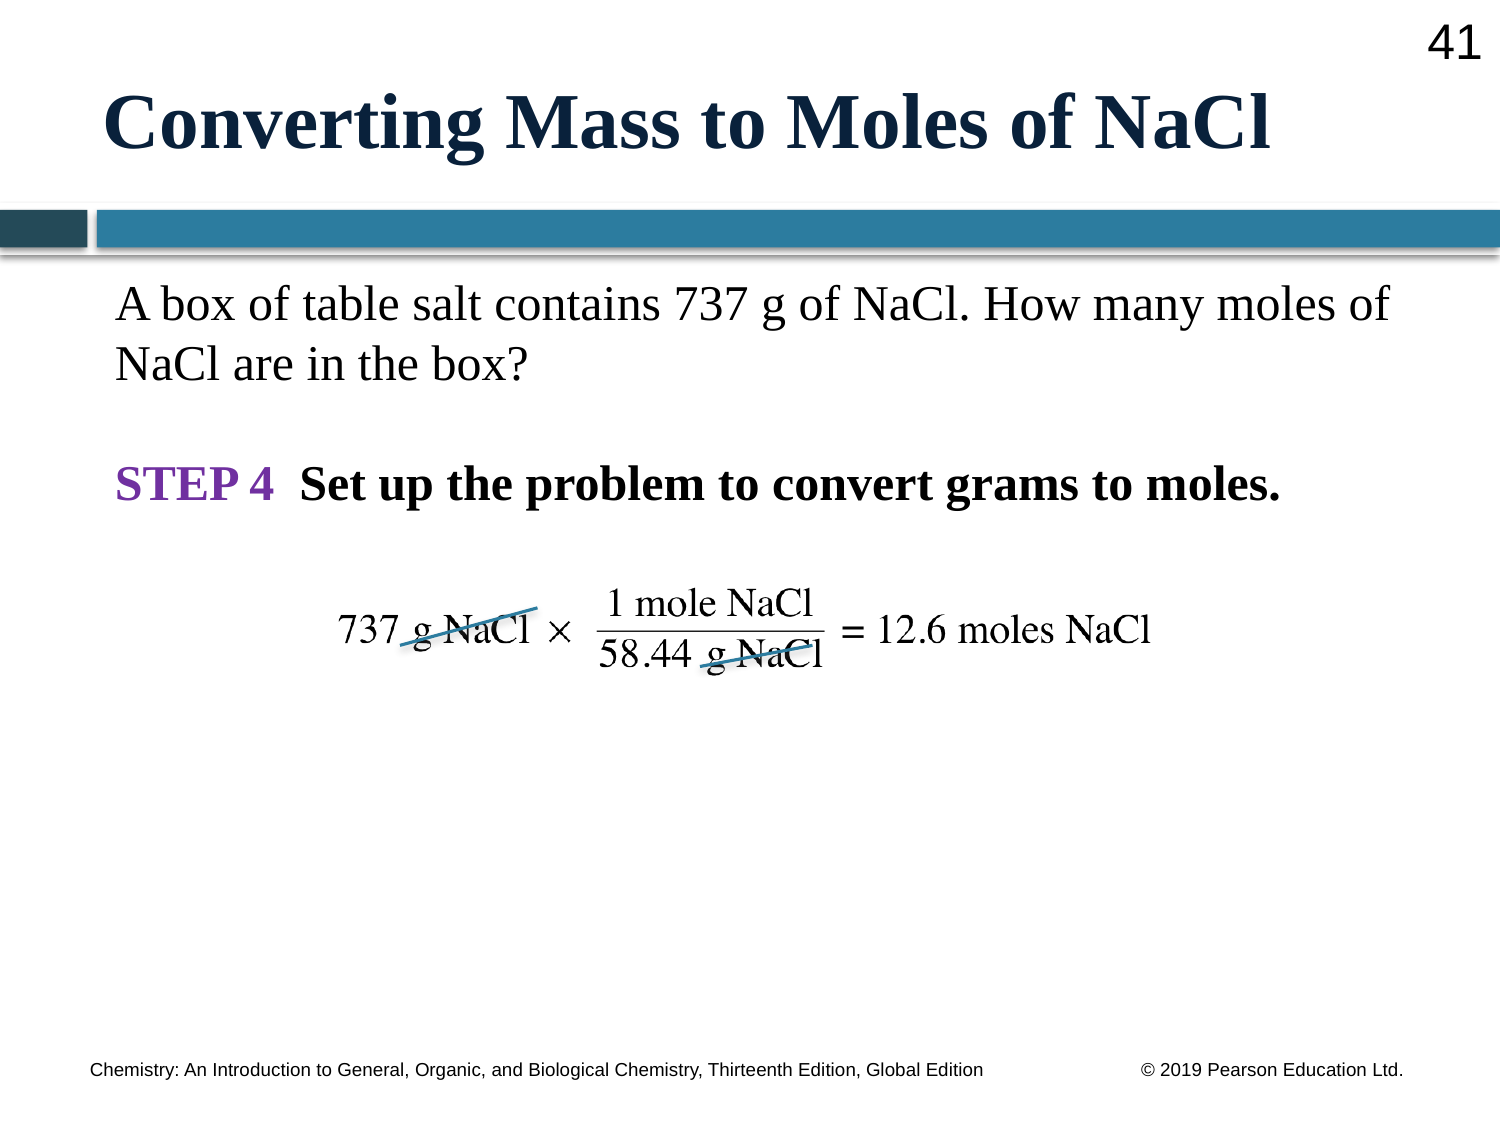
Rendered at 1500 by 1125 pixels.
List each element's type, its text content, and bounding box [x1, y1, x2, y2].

title Converting Mass to Moles of NaCl [87, 41, 1403, 193]
list A box of table salt contains 737 g of NaCl. How many moles of NaCl are in the box? STEP 4 Set up the problem to convert grams to moles. [99, 262, 1413, 951]
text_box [329, 573, 1158, 685]
slide_number 41 [1412, 2, 1500, 43]
